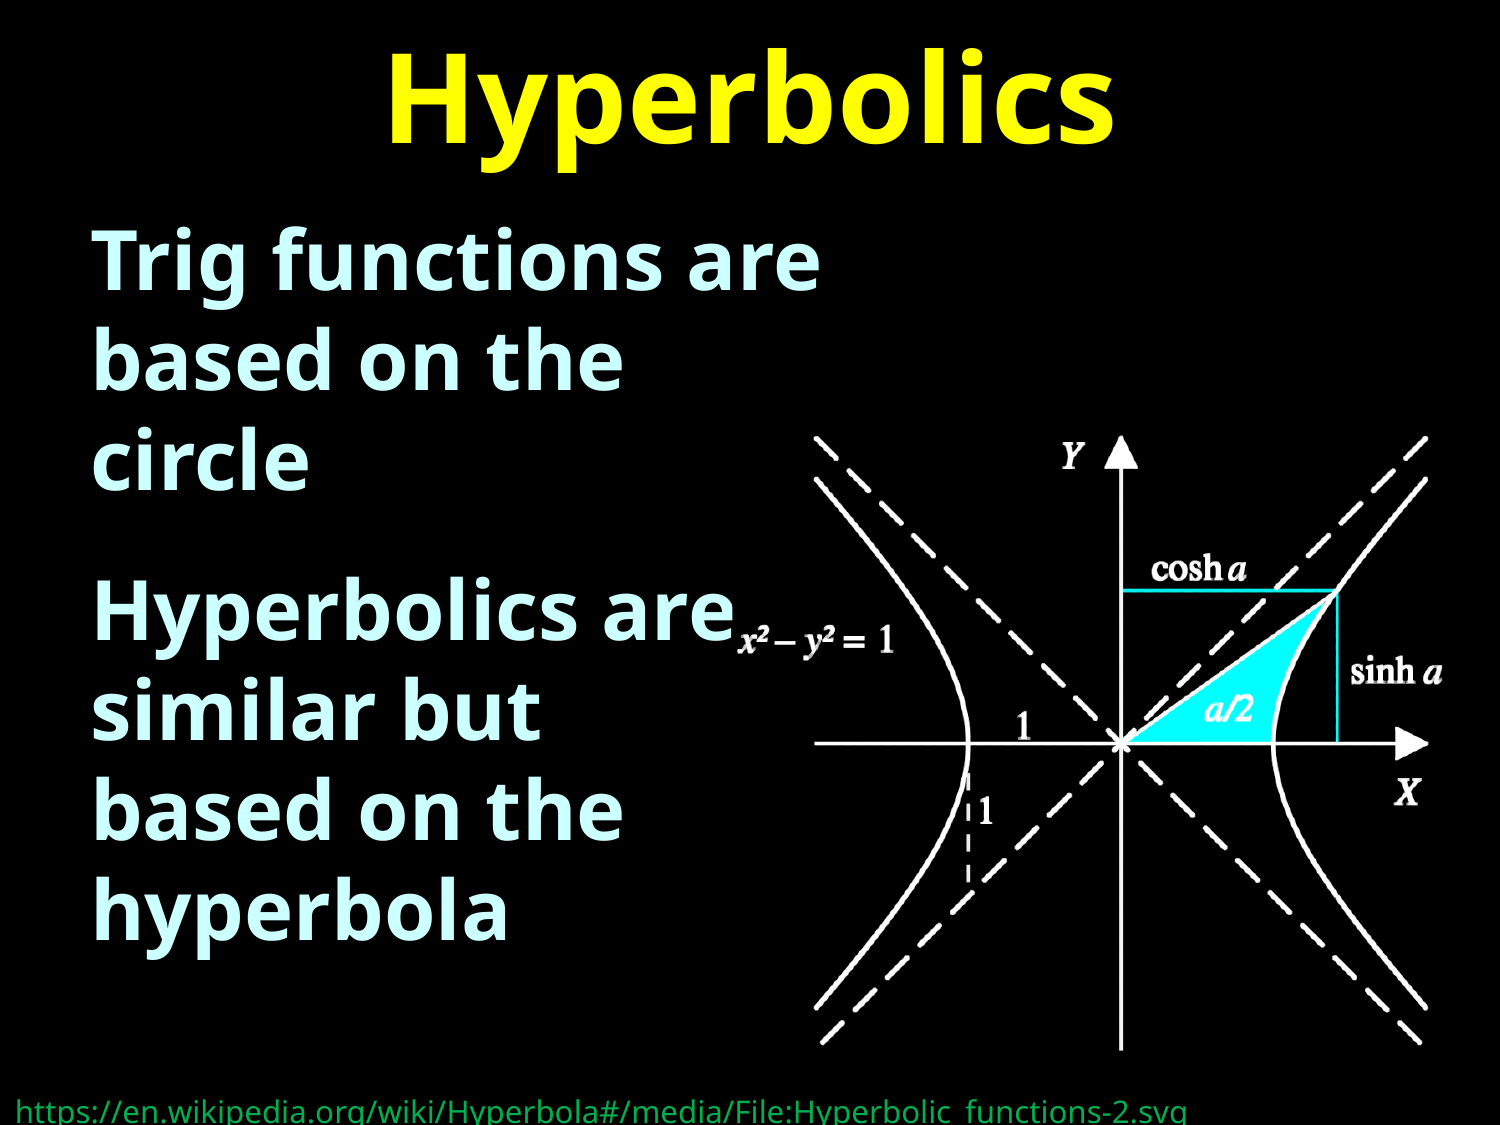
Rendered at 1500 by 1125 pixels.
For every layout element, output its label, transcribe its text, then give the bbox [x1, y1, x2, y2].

picture [732, 431, 1443, 1057]
list Trig functions are based on the circle Hyperbolics are similar but based on the hyperbola [75, 200, 1425, 1125]
text_box https://en.wikipedia.org/wiki/Hyperbola#/media/File:Hyperbolic_functions-2.svg [0, 1084, 1238, 1125]
title Hyperbolics [0, 0, 1500, 188]
